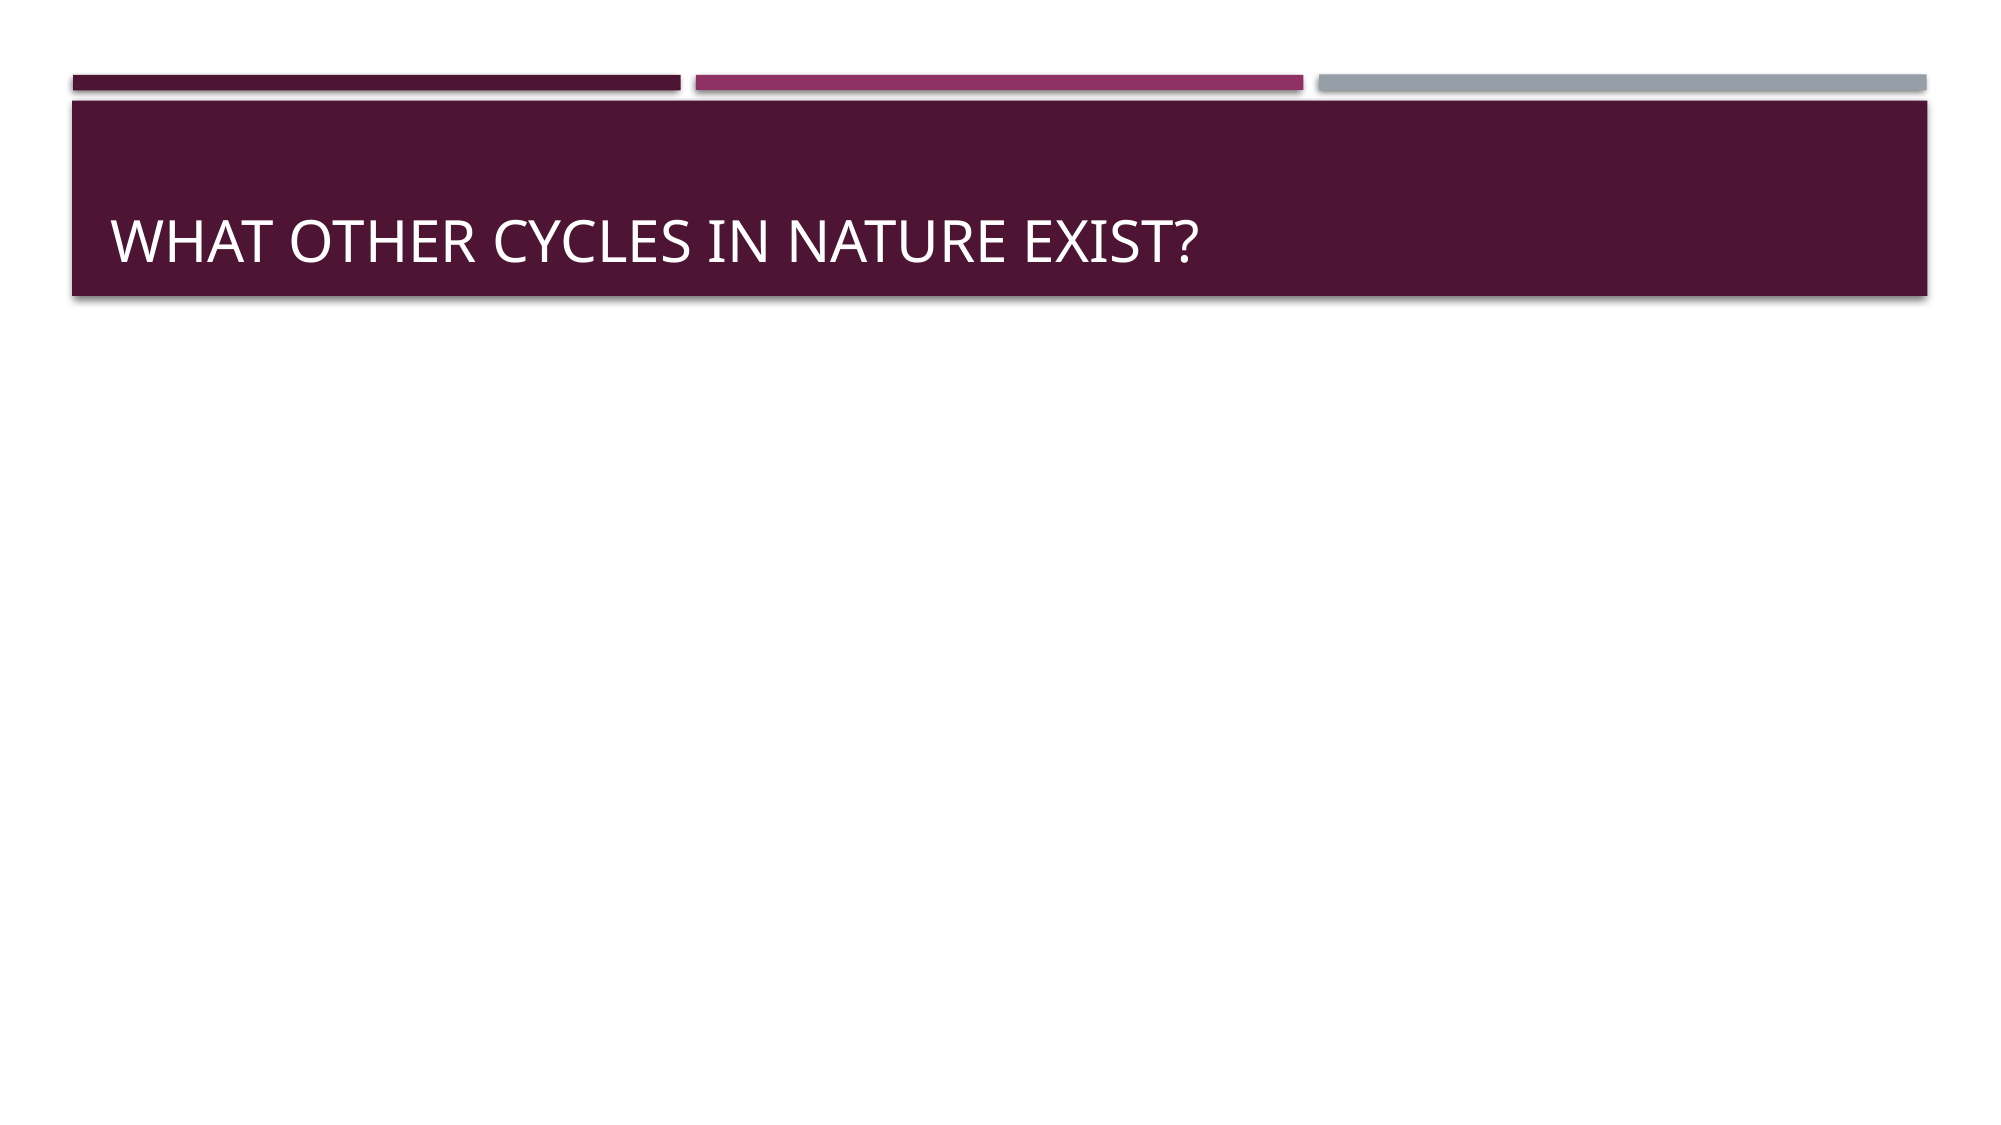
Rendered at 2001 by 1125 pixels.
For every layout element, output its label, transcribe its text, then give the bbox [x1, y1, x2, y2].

title What other cycles in nature exist? [95, 115, 1905, 282]
